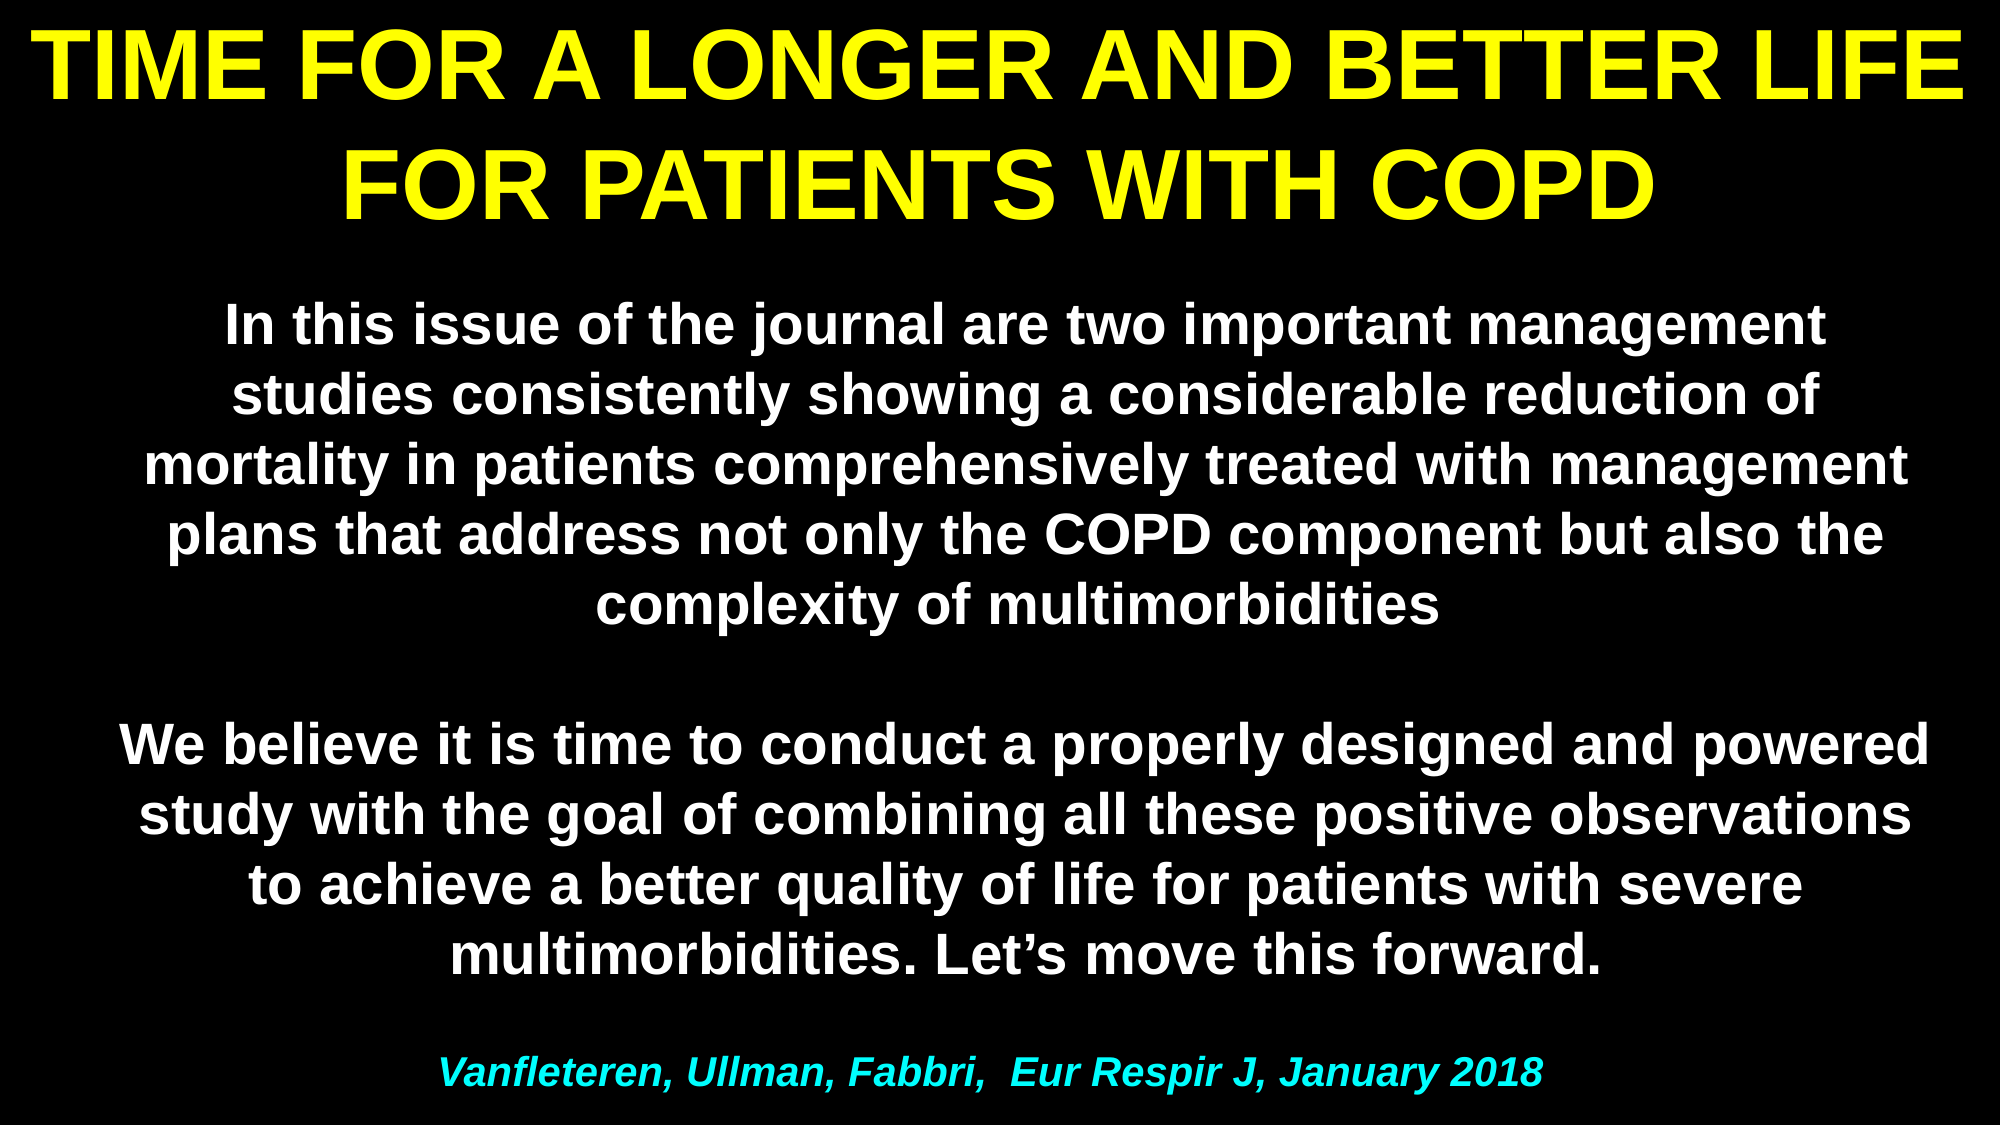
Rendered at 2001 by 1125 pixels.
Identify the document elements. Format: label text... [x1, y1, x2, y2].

text_box In this issue of the journal are two important management studies consistently showing a considerable reduction of mortality in patients comprehensively treated with management plans that address not only the COPD component but also the complexity of multimorbidities We believe it is time to conduct a properly designed and powered study with the goal of combining all these positive observations to achieve a better quality of life for patients with severe multimorbidities. Let’s move this forward. [103, 278, 1950, 994]
text_box TIME FOR A LONGER AND BETTER LIFE FOR PATIENTS WITH COPD [0, 0, 2000, 240]
text_box Vanfleteren, Ullman, Fabbri, Eur Respir J, January 2018 [247, 1037, 1748, 1107]
